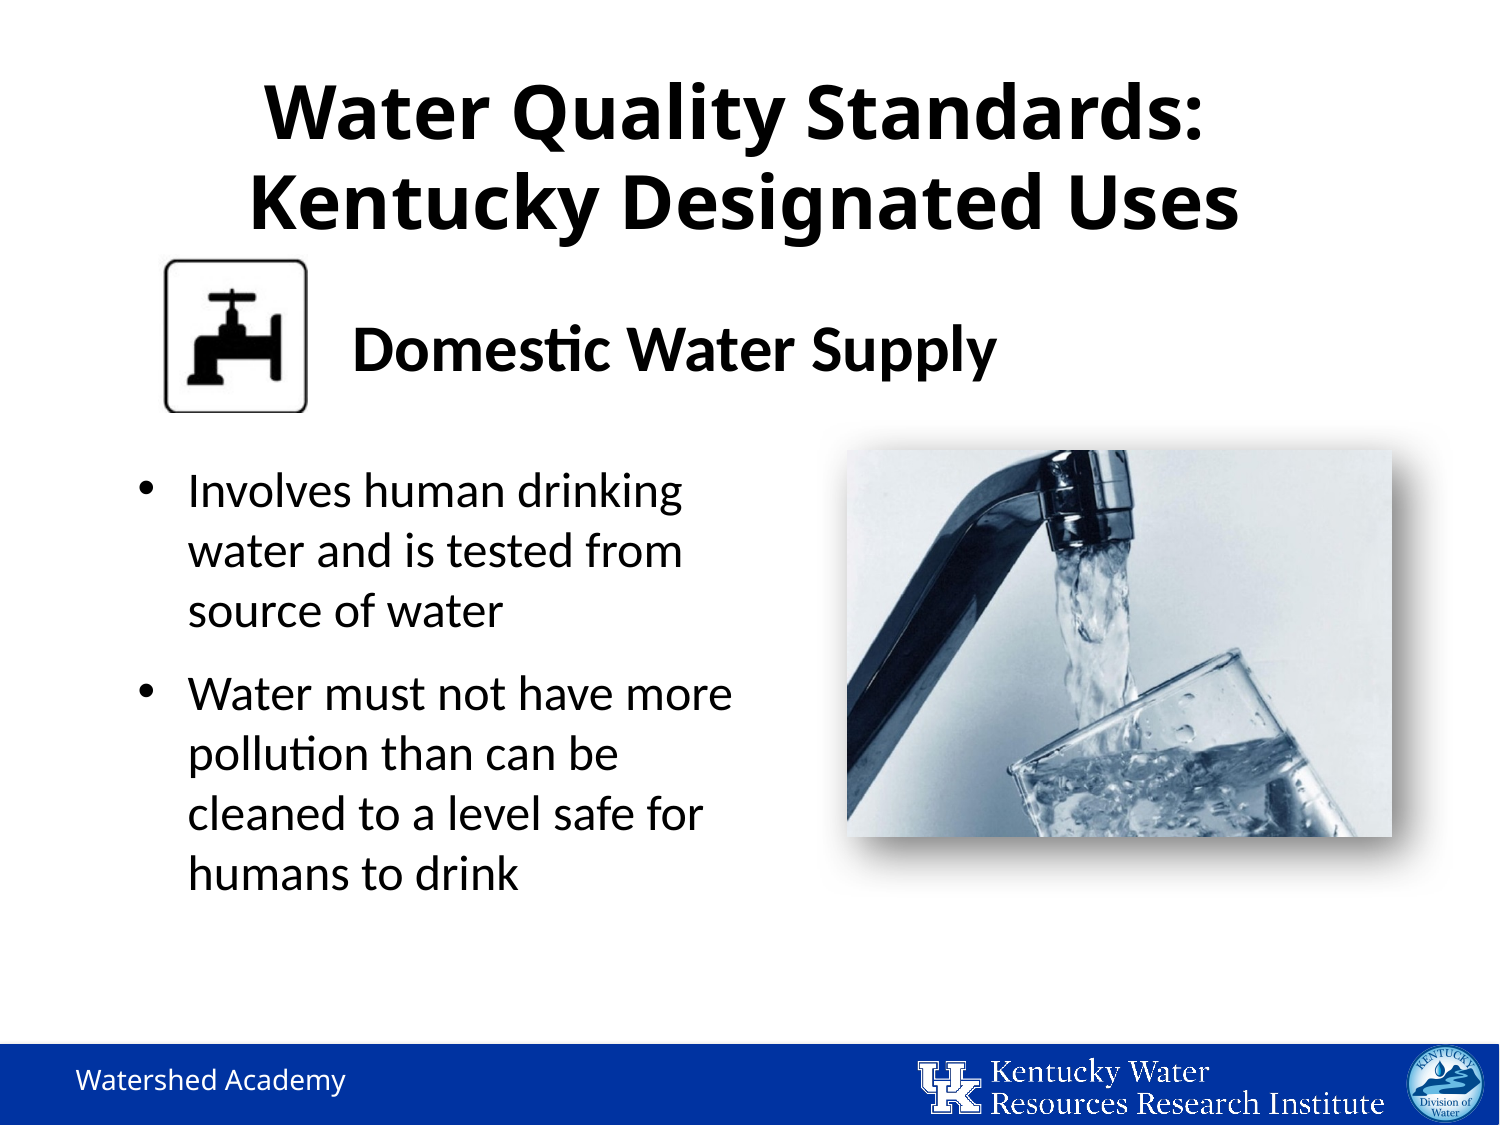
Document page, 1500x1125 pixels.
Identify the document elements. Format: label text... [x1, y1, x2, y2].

picture [158, 254, 308, 413]
text_box Water Quality Standards: Kentucky Designated Uses [233, 56, 1257, 198]
picture [907, 1049, 1399, 1123]
text_box Domestic Water Supply [313, 297, 1193, 392]
picture [1406, 1044, 1485, 1123]
picture [847, 450, 1393, 837]
text_box Involves human drinking water and is tested from source of water Water must not have more pollution than can be cleaned to a level safe for humans to drink [123, 450, 750, 968]
